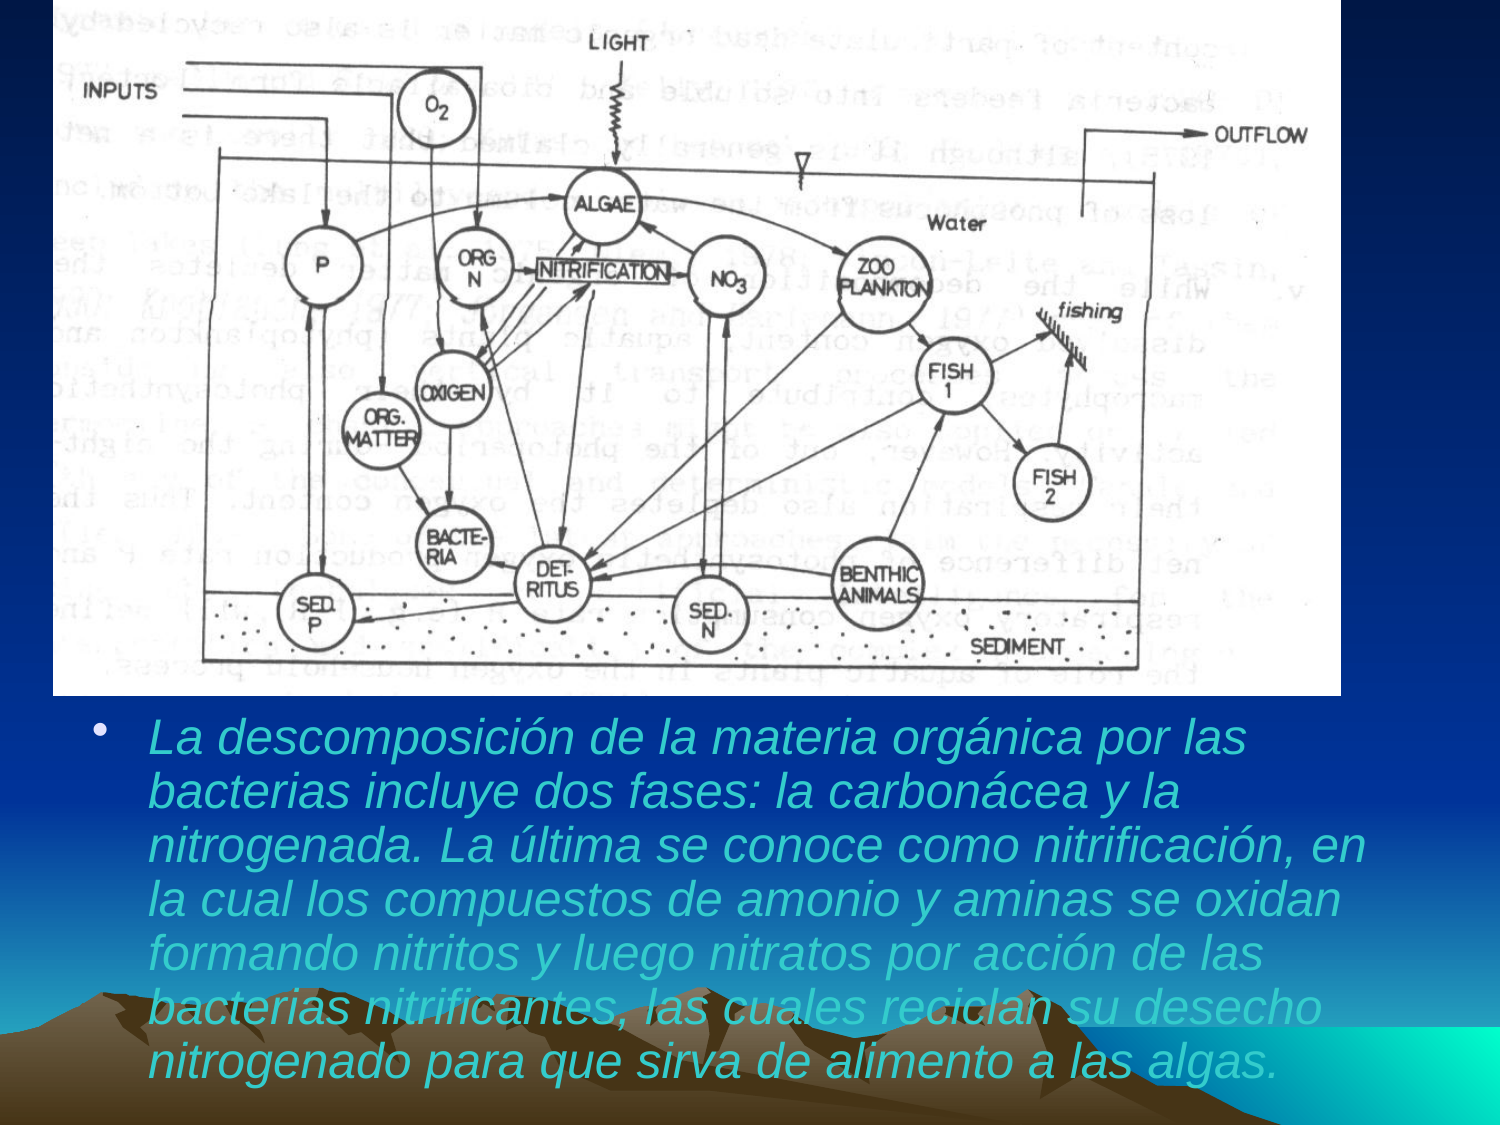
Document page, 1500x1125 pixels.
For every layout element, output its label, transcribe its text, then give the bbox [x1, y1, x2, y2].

list La descomposición de la materia orgánica por las bacterias incluye dos fases: la carbonácea y la nitrogenada. La última se conoce como nitrificación, en la cual los compuestos de amonio y aminas se oxidan formando nitritos y luego nitratos por acción de las bacterias nitrificantes, las cuales reciclan su desecho nitrogenado para que sirva de alimento a las algas. [76, 703, 1428, 1100]
picture [52, 0, 1341, 696]
